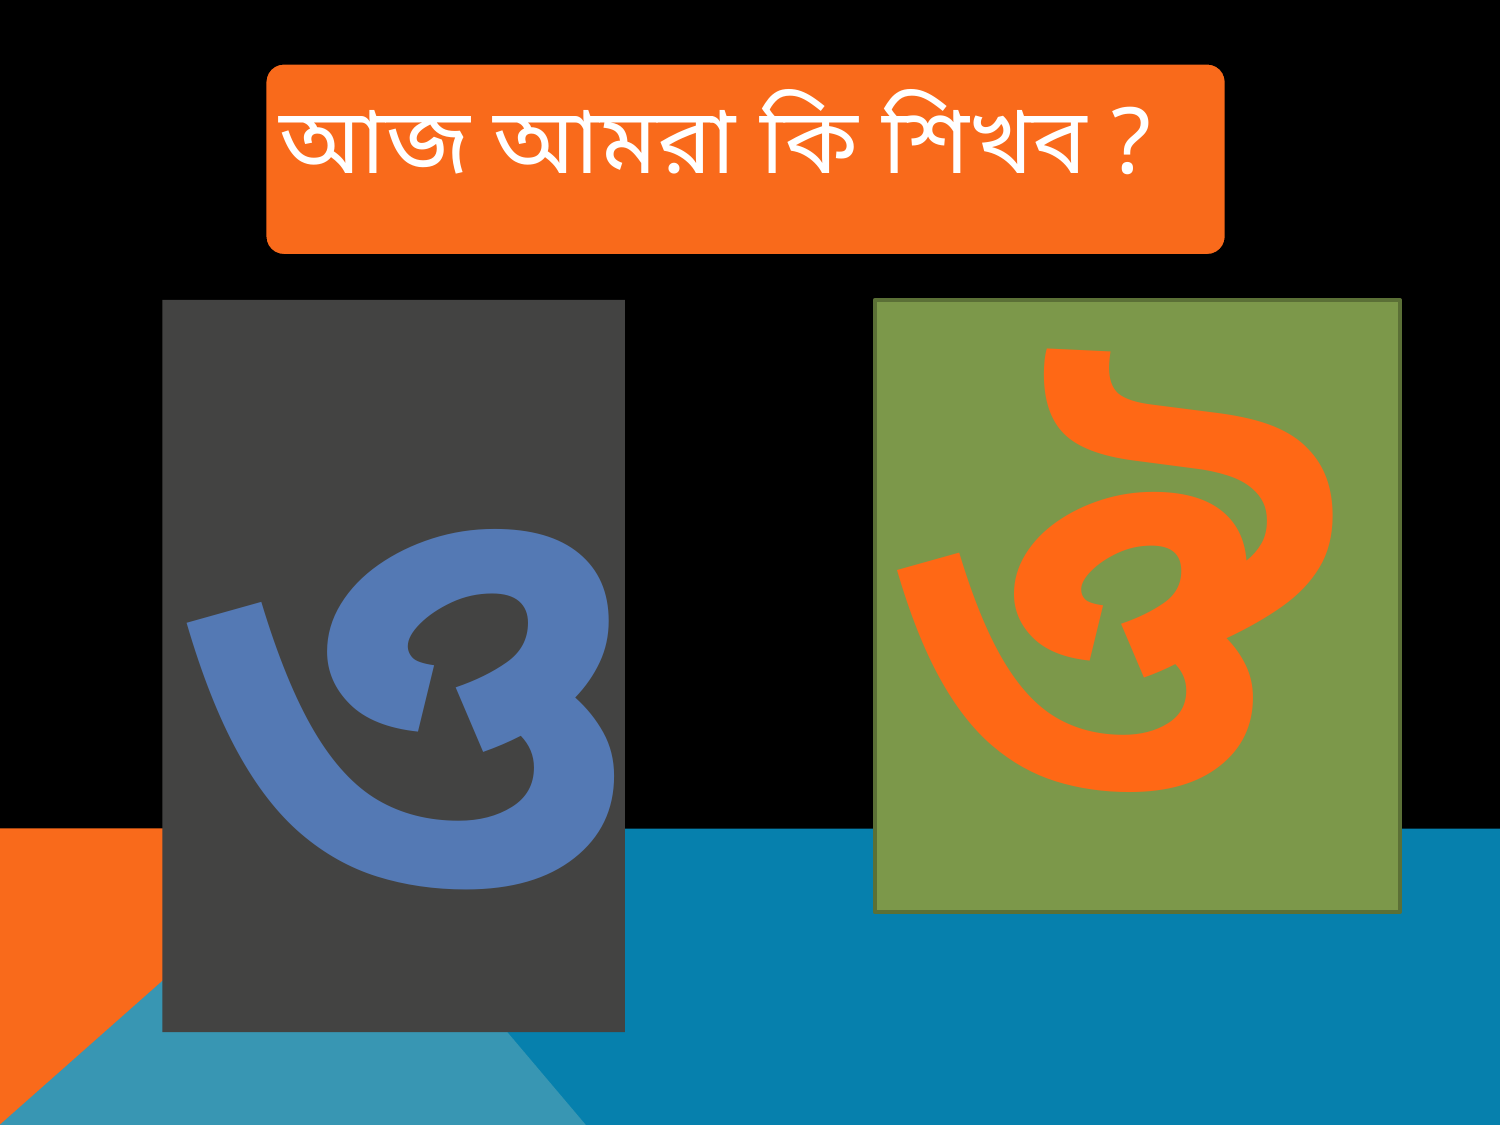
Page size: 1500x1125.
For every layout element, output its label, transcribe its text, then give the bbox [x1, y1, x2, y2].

text_box ও [162, 433, 625, 1033]
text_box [149, 62, 1228, 426]
text_box ঔ [873, 298, 1402, 914]
